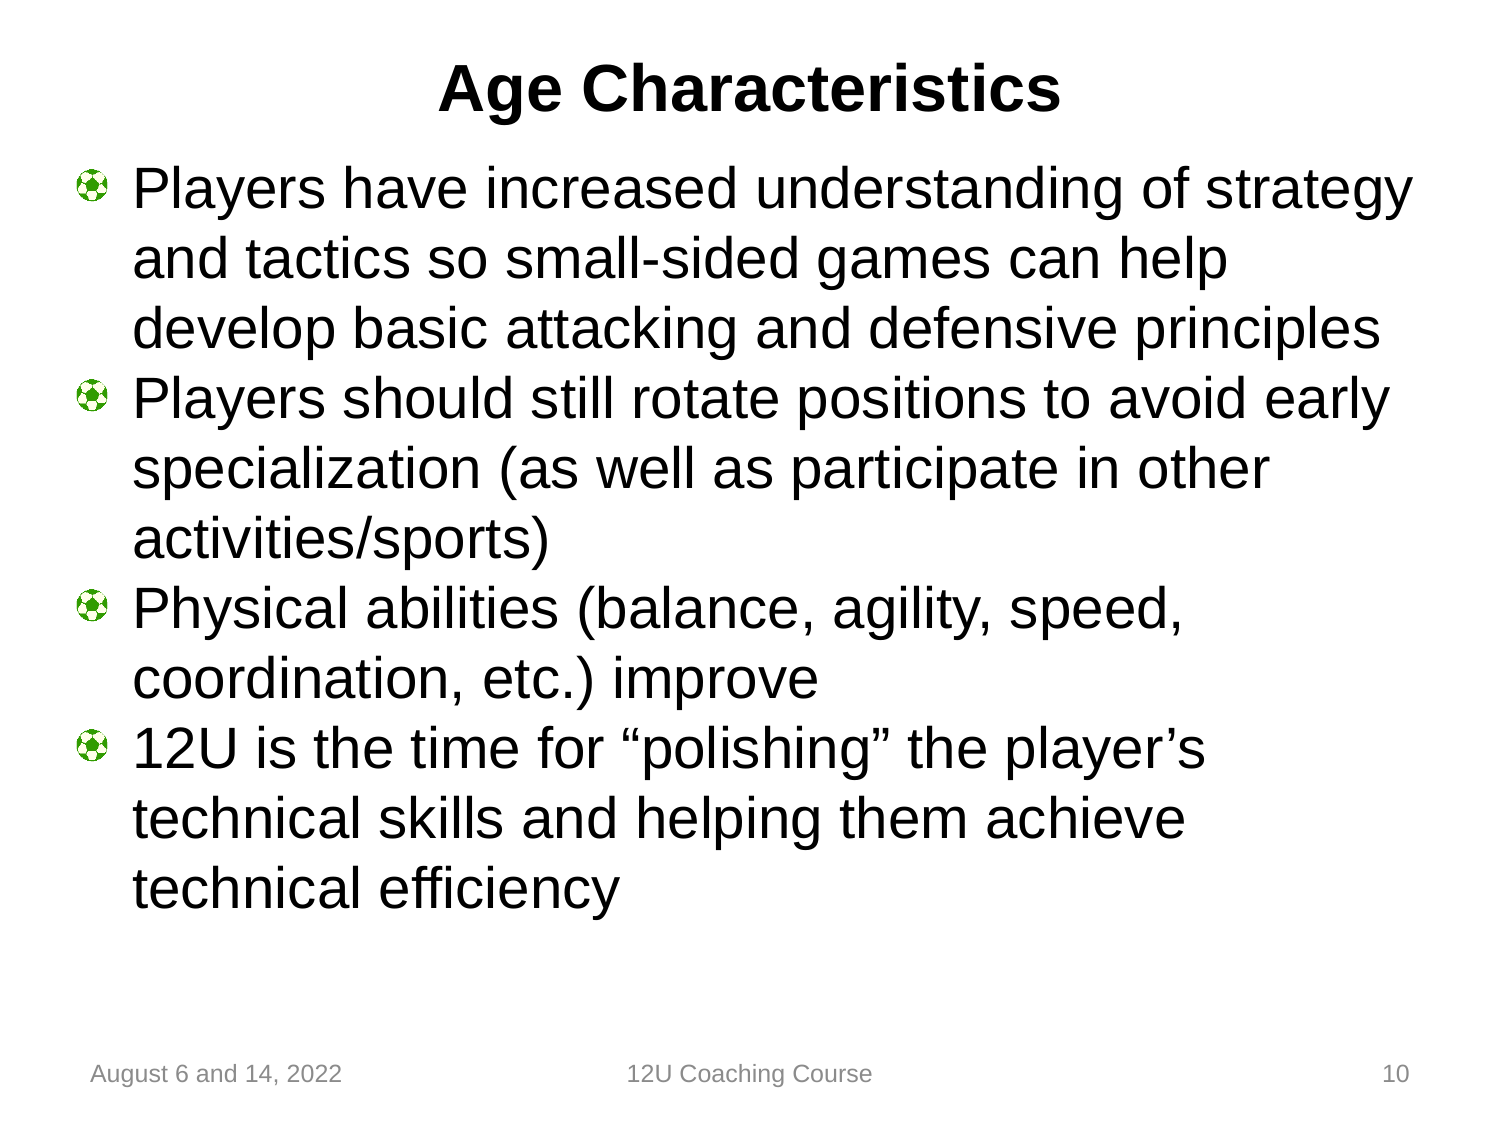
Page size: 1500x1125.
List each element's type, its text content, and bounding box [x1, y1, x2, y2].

footer 12U Coaching Course [512, 1042, 988, 1103]
slide_number 10 [1074, 1042, 1425, 1103]
picture [75, 588, 108, 622]
list Players have increased understanding of strategy and tactics so small-sided games can help develop basic attacking and defensive principles Players should still rotate positions to avoid early specialization (as well as participate in other activities/sports) Physical abilities (balance, agility, speed, coordination, etc.) improve 12U is the time for “polishing” the player’s technical skills and helping them achieve technical efficiency [74, 149, 1426, 1006]
picture [75, 378, 108, 412]
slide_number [75, 1042, 425, 1103]
picture [75, 168, 108, 202]
picture [75, 728, 108, 762]
title Age Characteristics [74, 44, 1426, 126]
